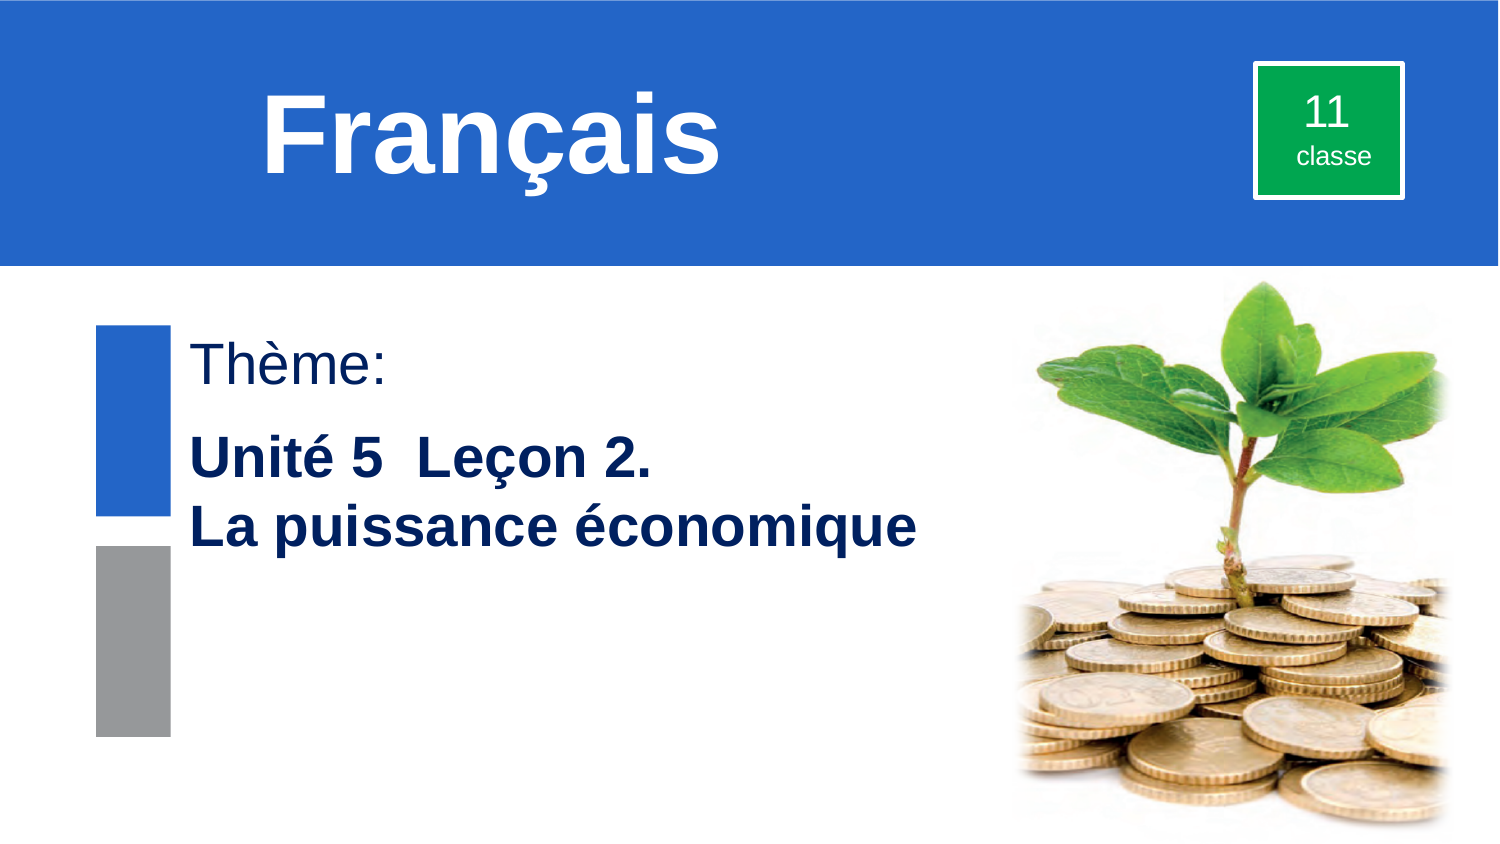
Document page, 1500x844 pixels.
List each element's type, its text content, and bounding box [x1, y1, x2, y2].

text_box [1251, 59, 1407, 202]
text_box [0, 0, 1499, 266]
text_box Thème: Unité 5 Leçon 2. La puissance économique [184, 322, 1007, 558]
title Français [256, 54, 879, 200]
text_box [96, 325, 171, 517]
picture [1012, 265, 1456, 844]
text_box [96, 546, 171, 737]
